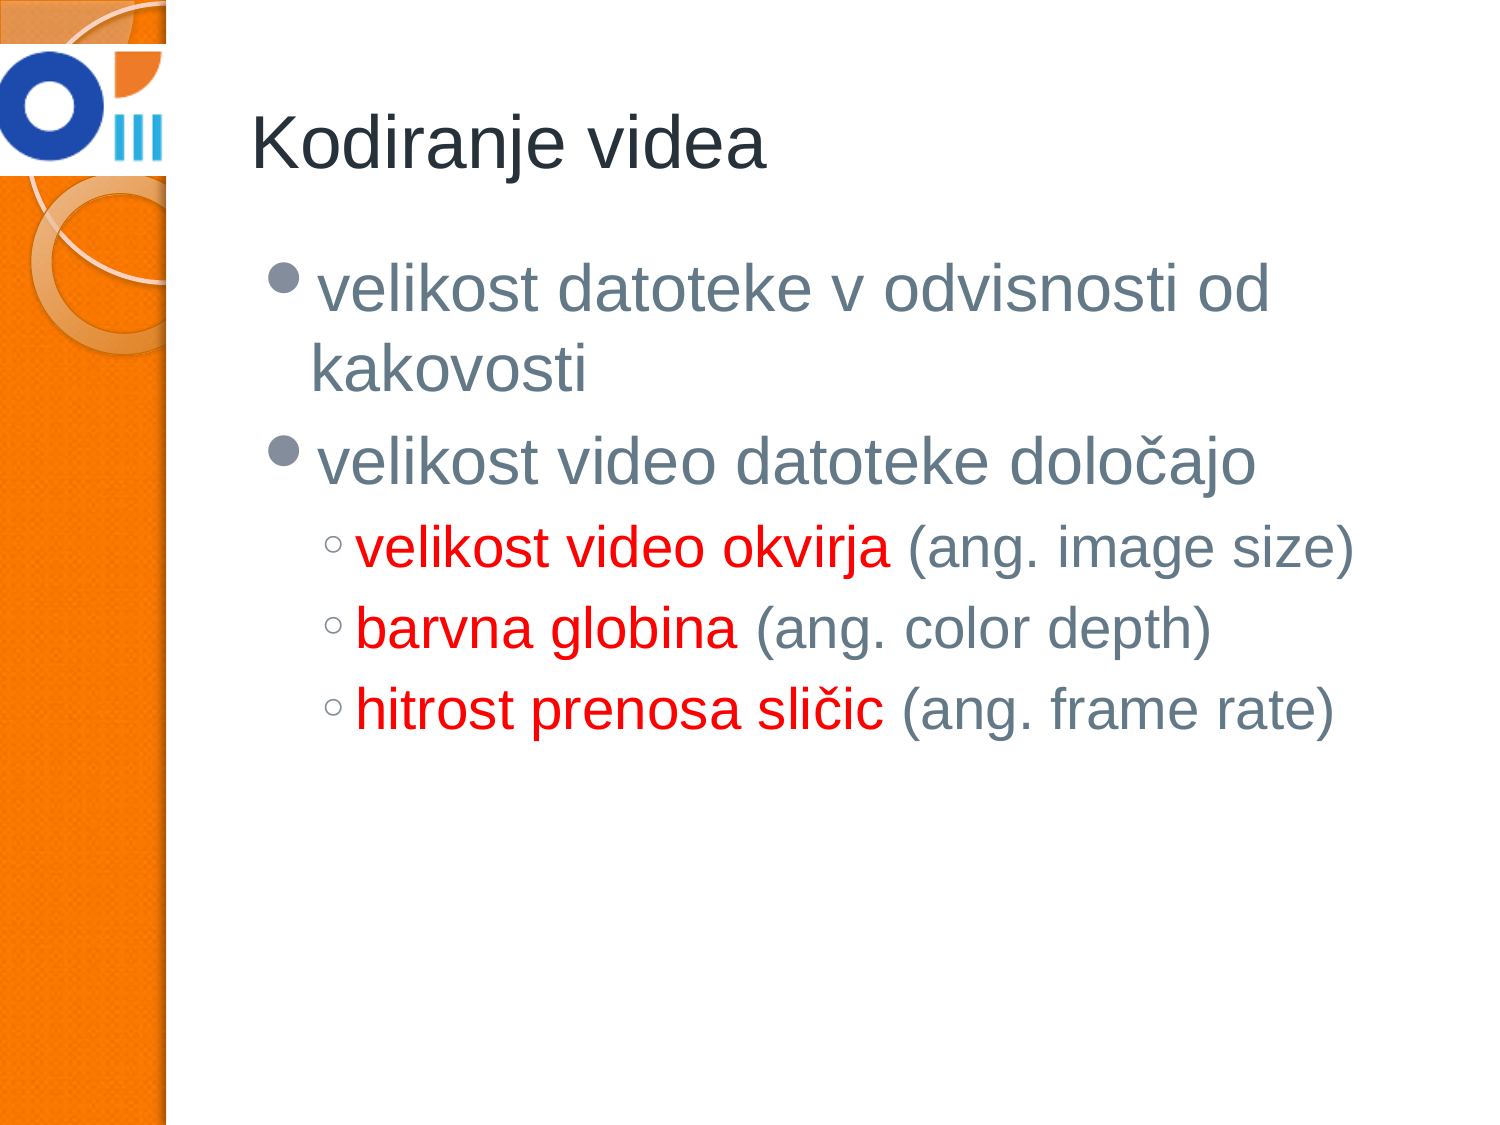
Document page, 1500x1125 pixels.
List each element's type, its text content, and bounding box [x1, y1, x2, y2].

picture [0, 13, 167, 1125]
picture [53, 241, 159, 332]
list velikost datoteke v odvisnosti od kakovosti velikost video datoteke določajo velikost video okvirja (ang. image size) barvna globina (ang. color depth) hitrost prenosa sličic (ang. frame rate) [235, 237, 1466, 1025]
picture [136, 0, 162, 4]
title Kodiranje videa [235, 45, 1466, 233]
picture [62, 195, 159, 280]
